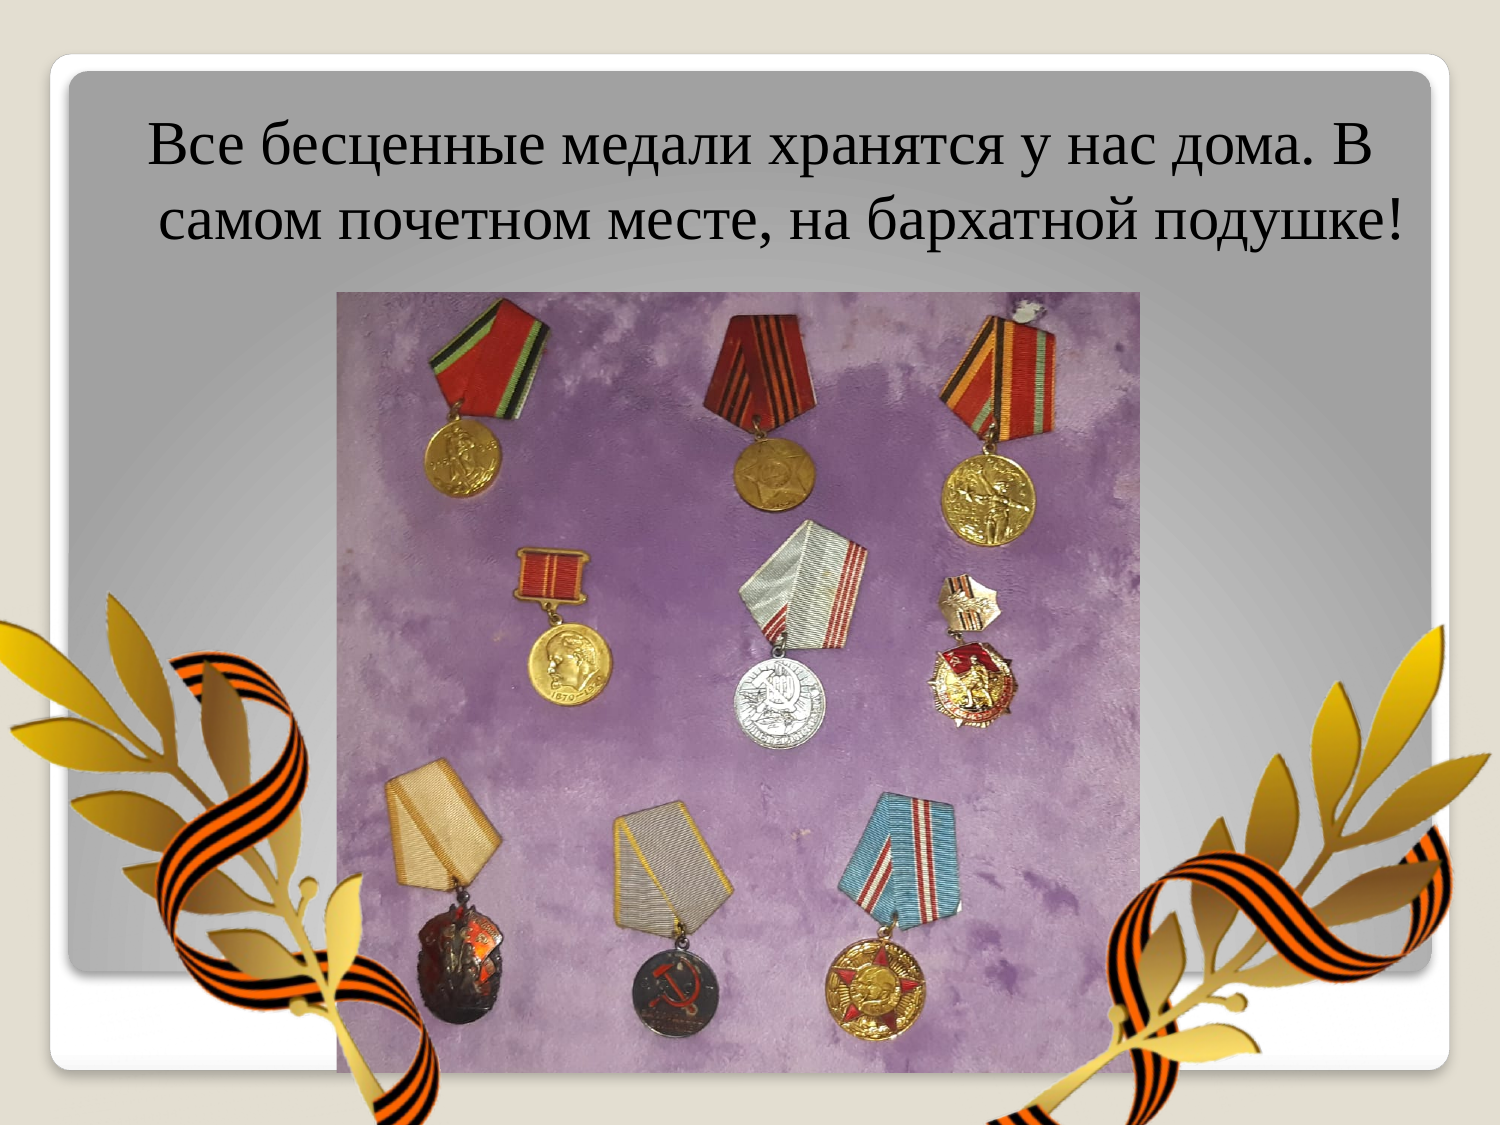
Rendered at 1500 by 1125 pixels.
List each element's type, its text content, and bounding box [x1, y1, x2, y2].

list Все бесценные медали хранятся у нас дома. В самом почетном месте, на бархатной подушке! [82, 86, 1425, 713]
picture [0, 291, 1500, 1125]
